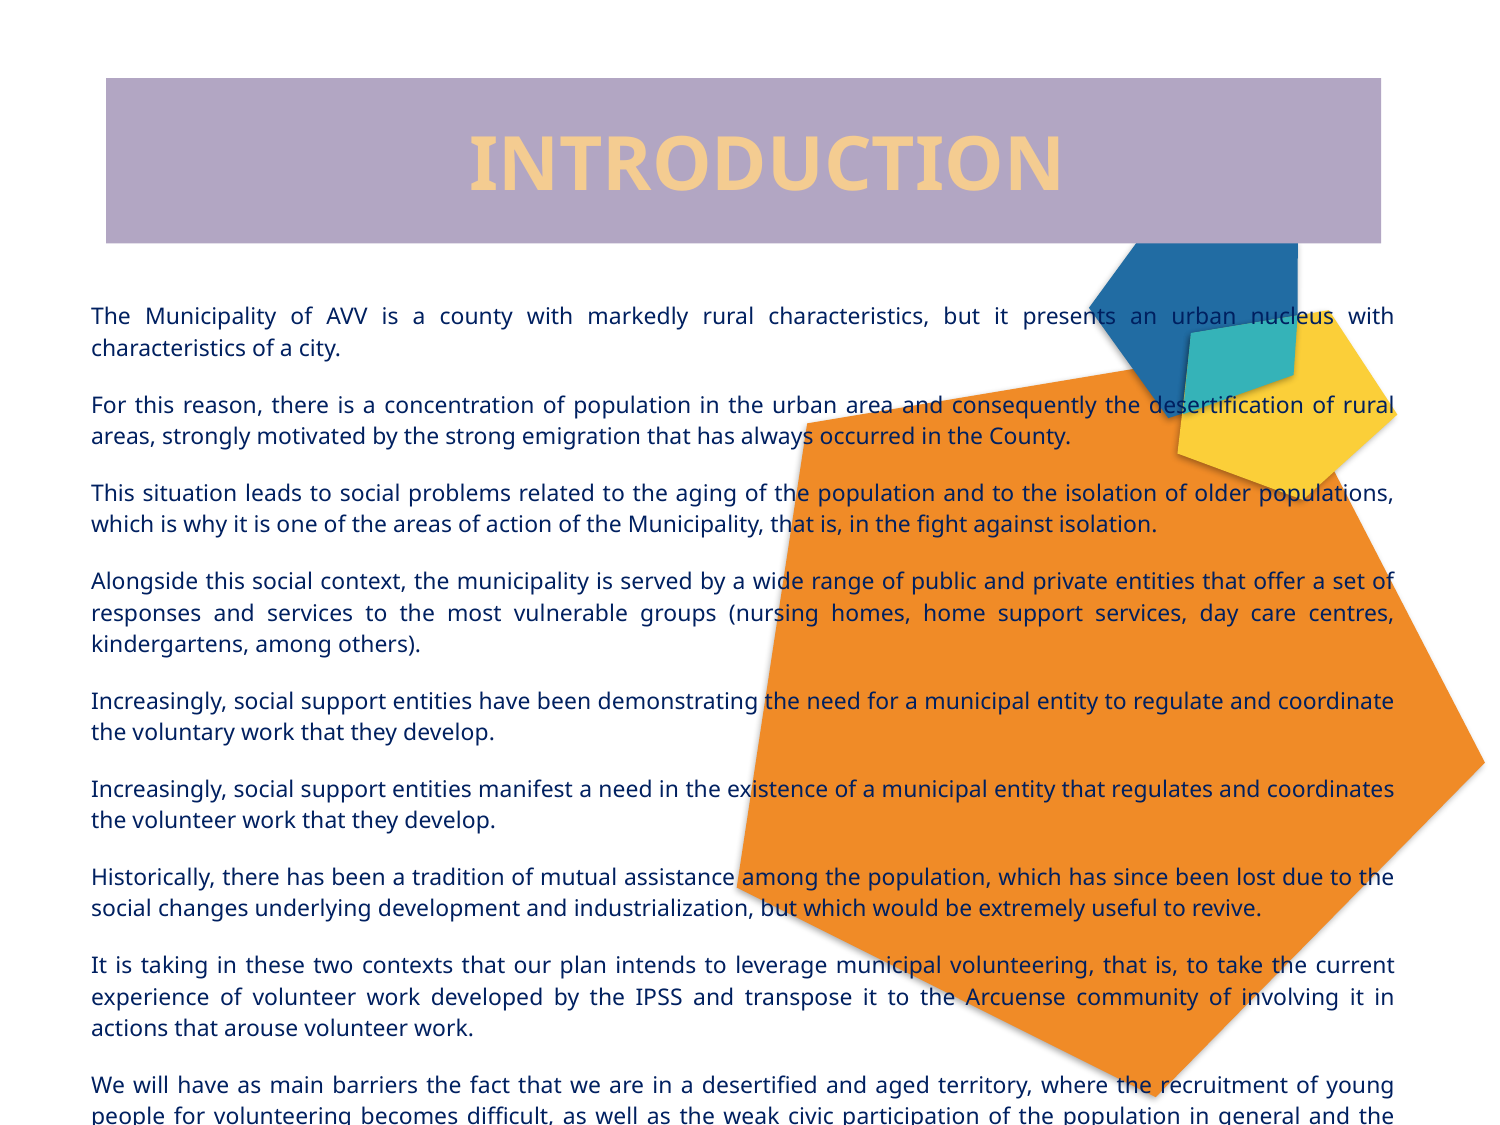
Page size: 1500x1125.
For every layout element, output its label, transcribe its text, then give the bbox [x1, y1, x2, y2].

text_box Introduction [106, 78, 1382, 244]
text_box The Municipality of AVV is a county with markedly rural characteristics, but it presents an urban nucleus with characteristics of a city. For this reason, there is a concentration of population in the urban area and consequently the desertification of rural areas, strongly motivated by the strong emigration that has always occurred in the County. This situation leads to social problems related to the aging of the population and to the isolation of older populations, which is why it is one of the areas of action of the Municipality, that is, in the fight against isolation. Alongside this social context, the municipality is served by a wide range of public and private entities that offer a set of responses and services to the most vulnerable groups (nursing homes, home support services, day care centres, kindergartens, among others). Increasingly, social support entities have been demonstrating the need for a municipal entity to regulate and coordinate the voluntary work that they develop. Increasingly, social support entities manifest a need in the existence of a municipal entity that regulates and coordinates the volunteer work that they develop. Historically, there has been a tradition of mutual assistance among the population, which has since been lost due to the social changes underlying development and industrialization, but which would be extremely useful to revive. It is taking in these two contexts that our plan intends to leverage municipal volunteering, that is, to take the current experience of volunteer work developed by the IPSS and transpose it to the Arcuense community of involving it in actions that arouse volunteer work. We will have as main barriers the fact that we are in a desertified and aged territory, where the recruitment of young people for volunteering becomes difficult, as well as the weak civic participation of the population in general and the youth in particular. [76, 290, 1412, 1125]
